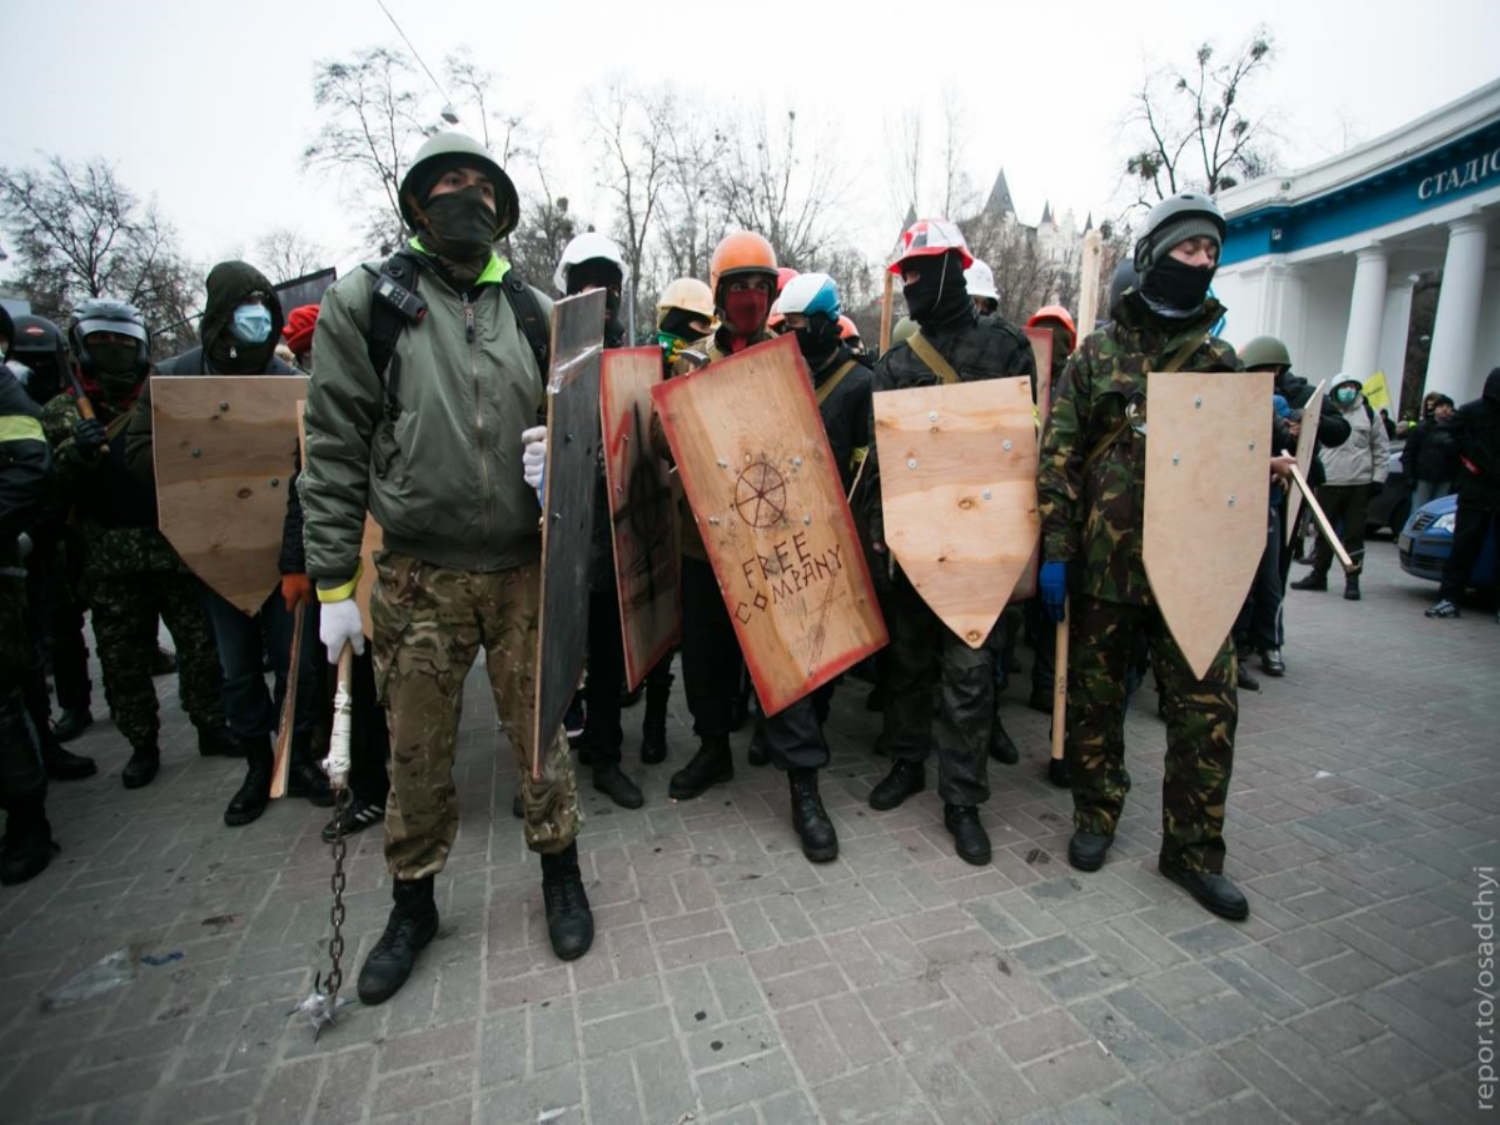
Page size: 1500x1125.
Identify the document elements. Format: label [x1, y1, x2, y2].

list [0, 0, 1500, 1125]
